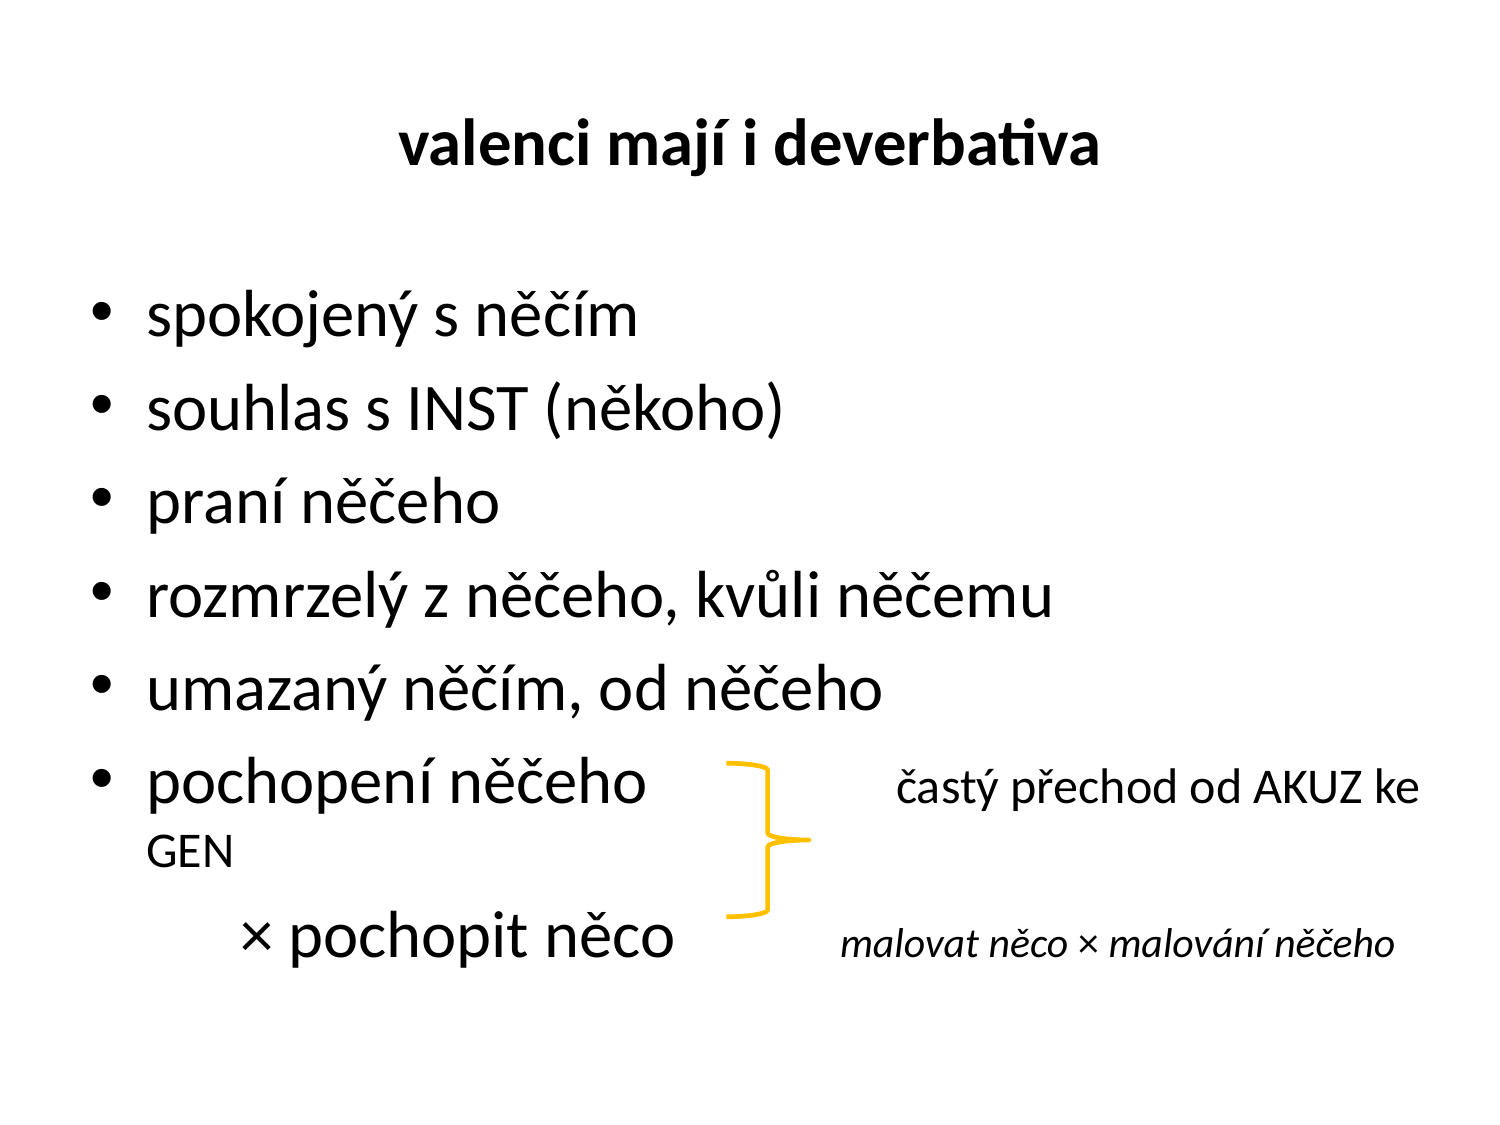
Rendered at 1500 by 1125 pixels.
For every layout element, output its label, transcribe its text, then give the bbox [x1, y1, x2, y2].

text_box [726, 762, 810, 918]
list spokojený s něčím souhlas s INST (někoho) praní něčeho rozmrzelý z něčeho, kvůli něčemu umazaný něčím, od něčeho pochopení něčeho častý přechod od AKUZ ke GEN × pochopit něco malovat něco × malování něčeho [75, 262, 1500, 1005]
title valenci mají i deverbativa [75, 45, 1425, 233]
